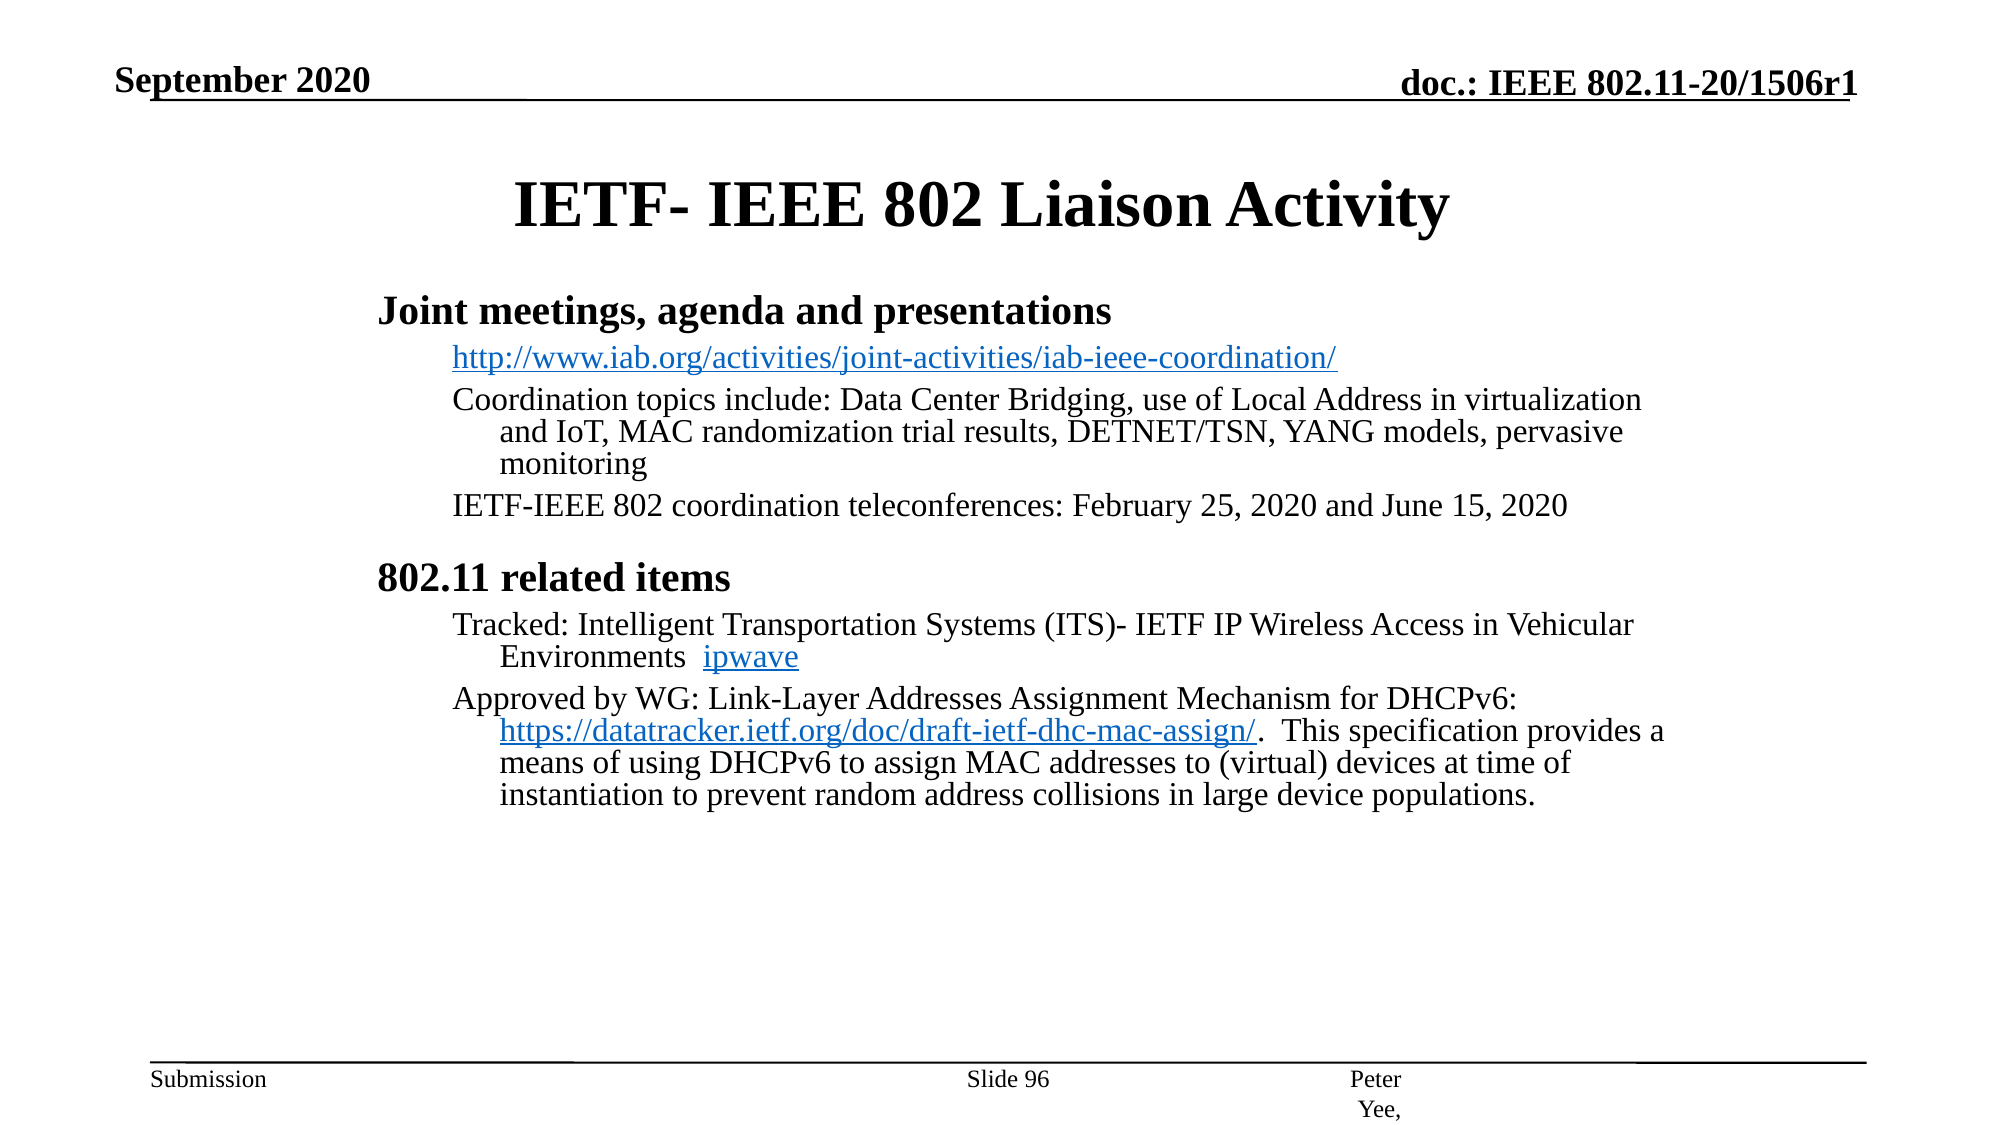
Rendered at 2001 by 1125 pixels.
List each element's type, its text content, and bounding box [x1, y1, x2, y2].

list Joint meetings, agenda and presentations http://www.iab.org/activities/joint-activities/iab-ieee-coordination/ Coordination topics include: Data Center Bridging, use of Local Address in virtualization and IoT, MAC randomization trial results, DETNET/TSN, YANG models, pervasive monitoring IETF-IEEE 802 coordination teleconferences: February 25, 2020 and June 15, 2020 802.11 related items Tracked: Intelligent Transportation Systems (ITS)- IETF IP Wireless Access in Vehicular Environments ipwave Approved by WG: Link-Layer Addresses Assignment Mechanism for DHCPv6: https://datatracker.ietf.org/doc/draft-ietf-dhc-mac-assign/. This specification provides a means of using DHCPv6 to assign MAC addresses to (virtual) devices at time of instantiation to prevent random address collisions in large device populations. [362, 249, 1701, 1051]
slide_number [114, 0, 426, 101]
footer Peter Yee, AKAYLA [1324, 1061, 1402, 1125]
title IETF- IEEE 802 Liaison Activity [149, 112, 1850, 288]
slide_number Slide 96 [950, 1061, 1067, 1123]
